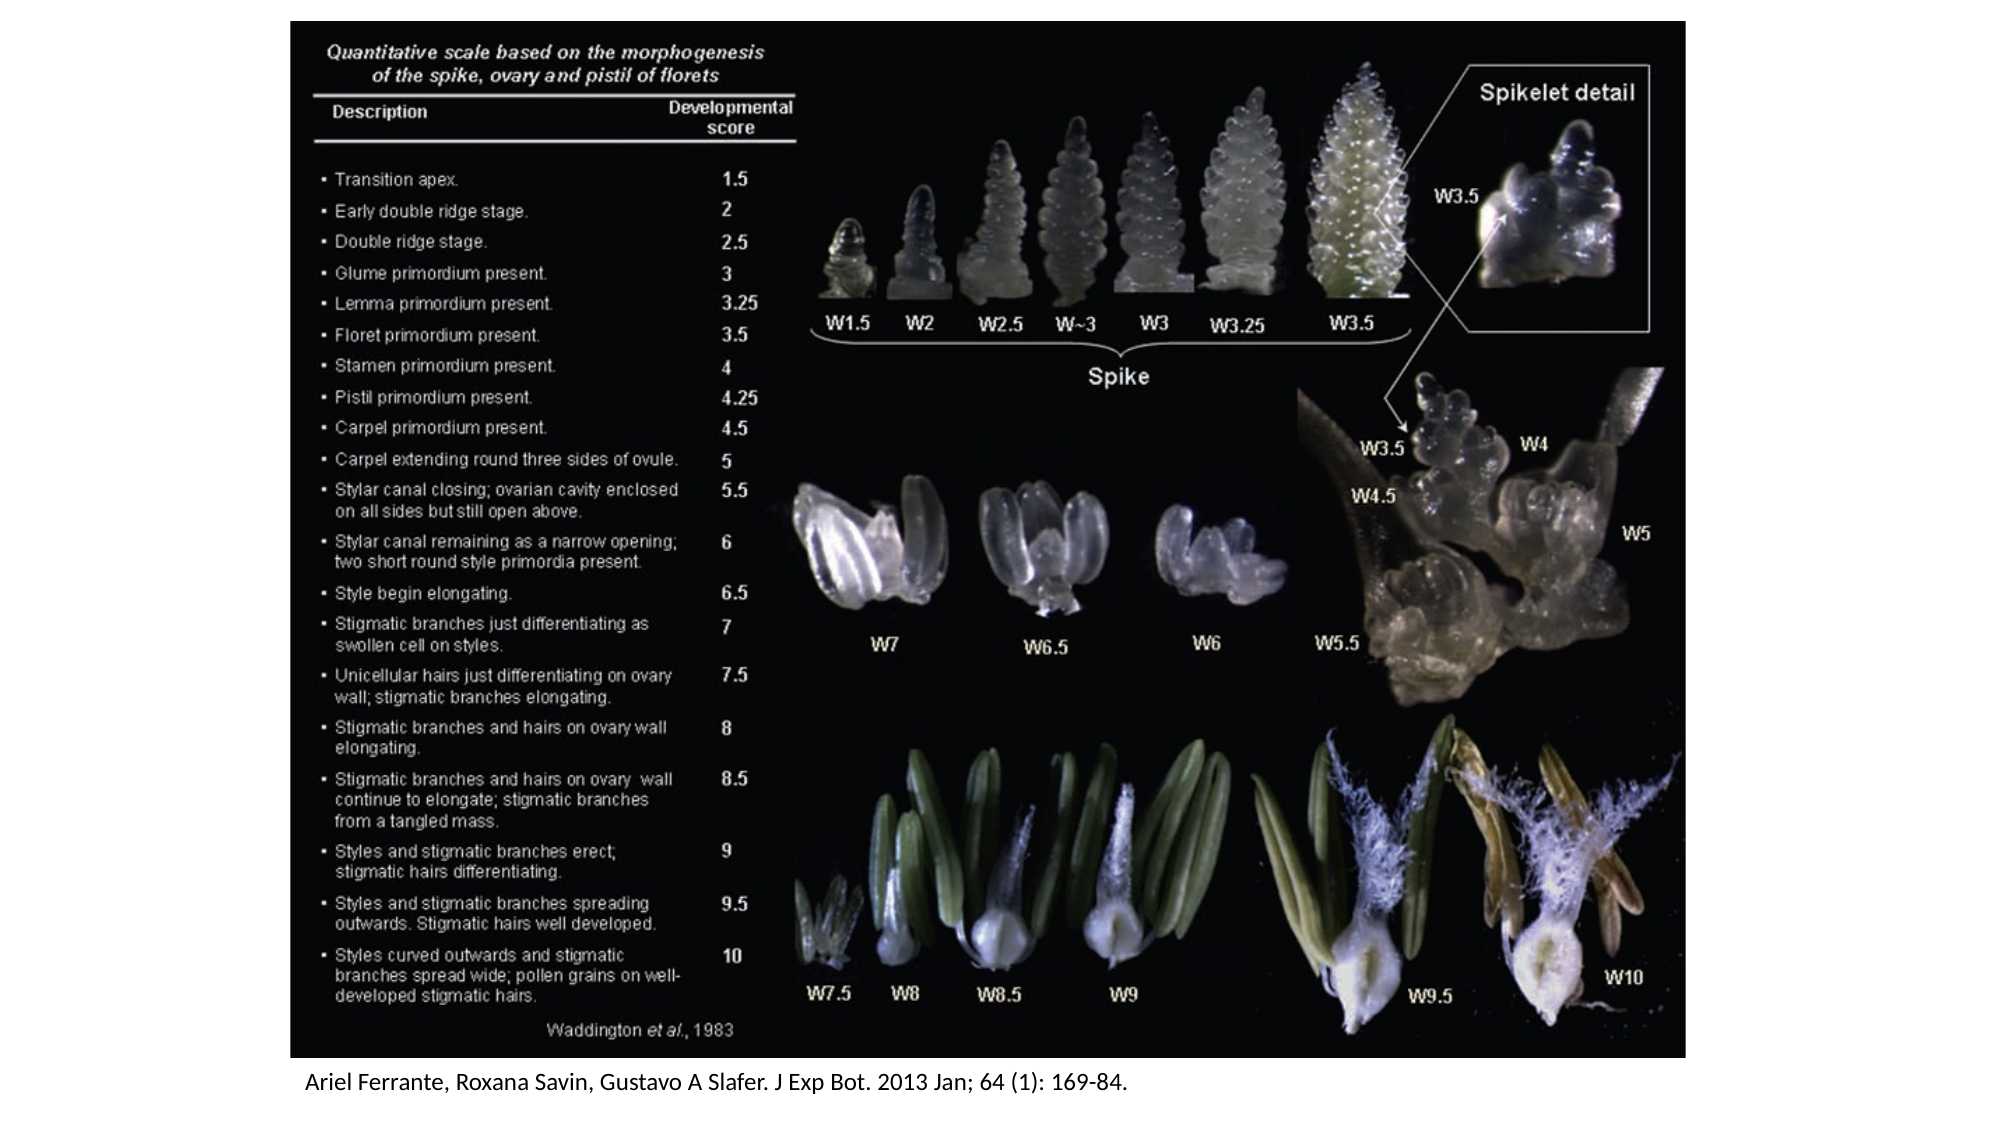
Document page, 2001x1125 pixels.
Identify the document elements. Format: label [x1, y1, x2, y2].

text_box [290, 21, 1686, 1104]
